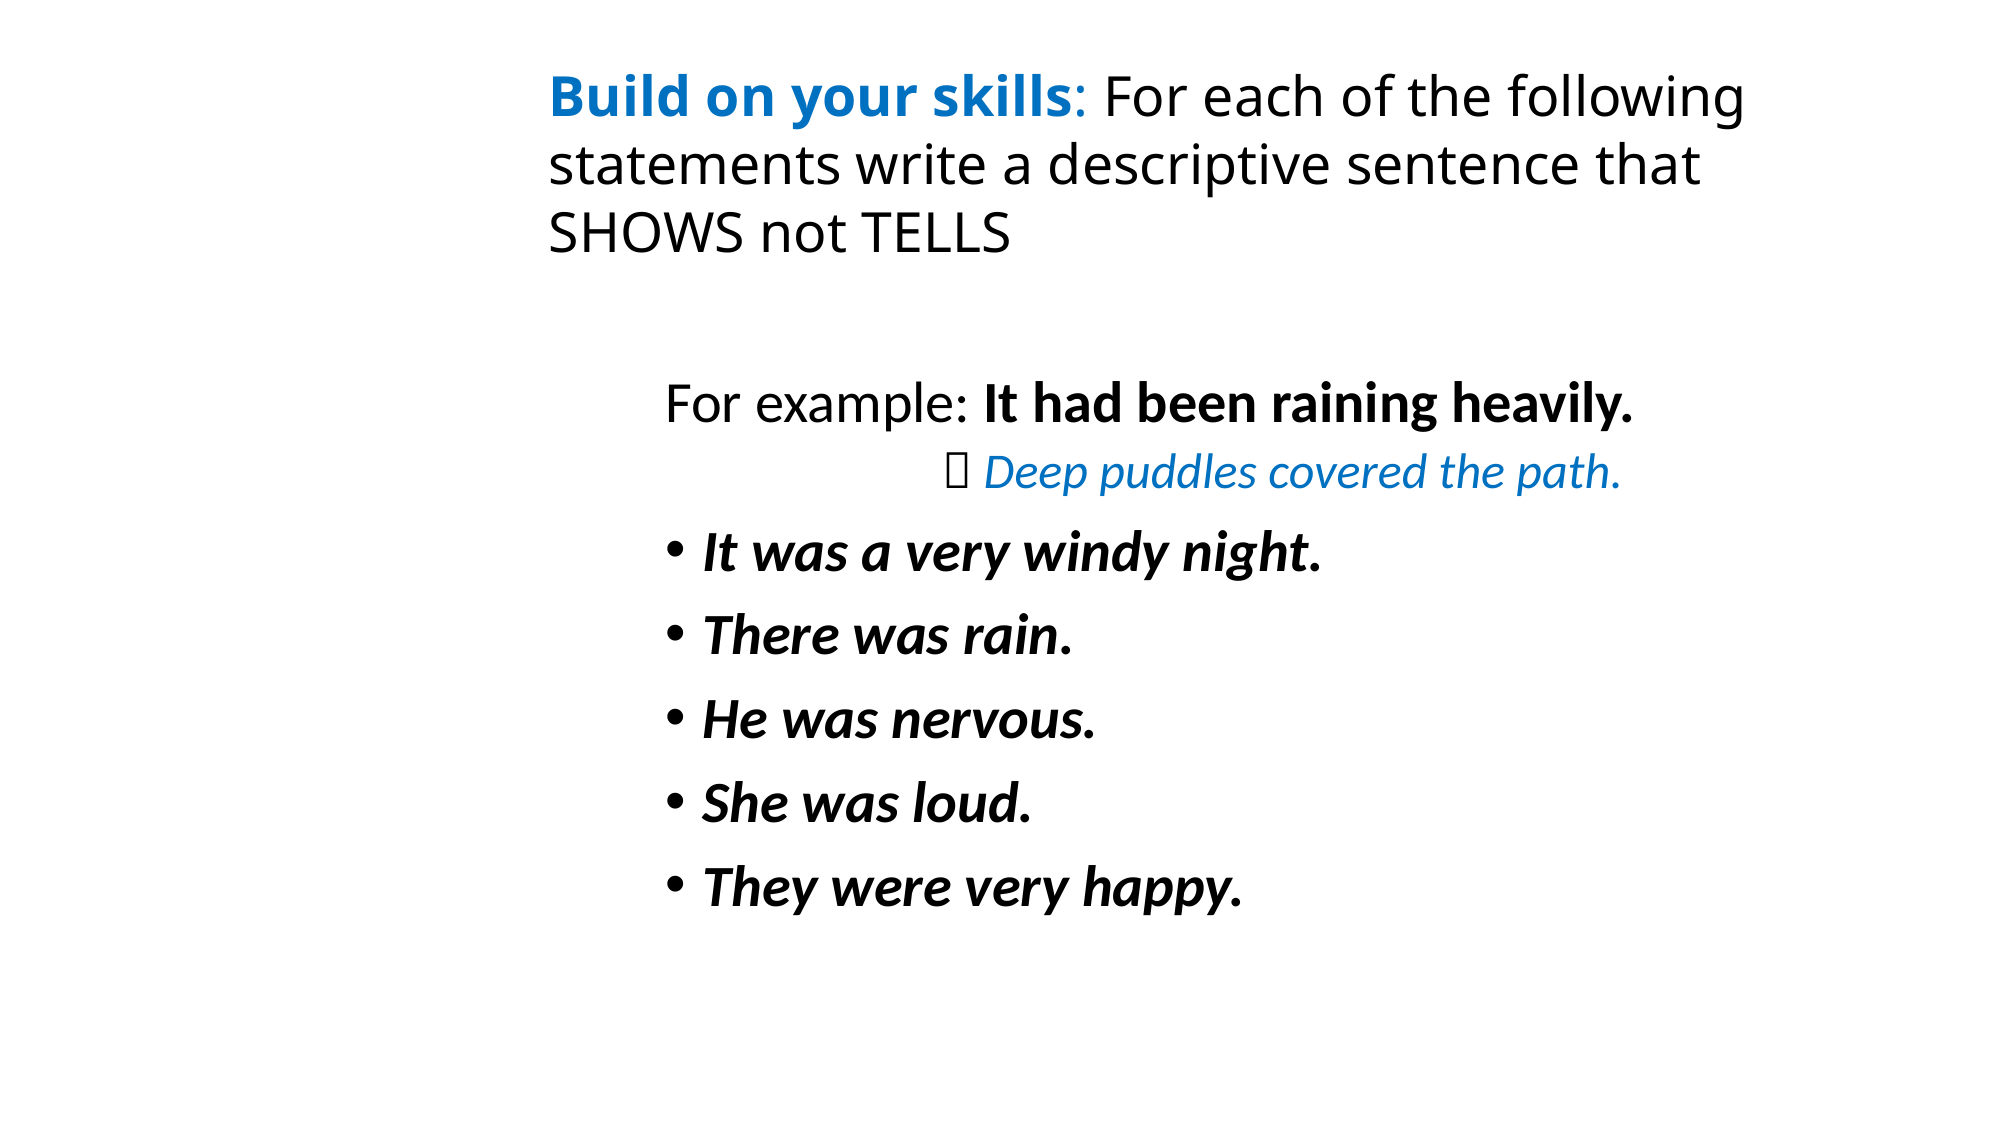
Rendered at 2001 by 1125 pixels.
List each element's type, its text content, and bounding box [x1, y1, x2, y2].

title Build on your skills: For each of the following statements write a descriptive sentence that SHOWS not TELLS [533, 53, 1884, 275]
list For example: It had been raining heavily.  Deep puddles covered the path. It was a very windy night. There was rain. He was nervous. She was loud. They were very happy. [650, 365, 2000, 1108]
